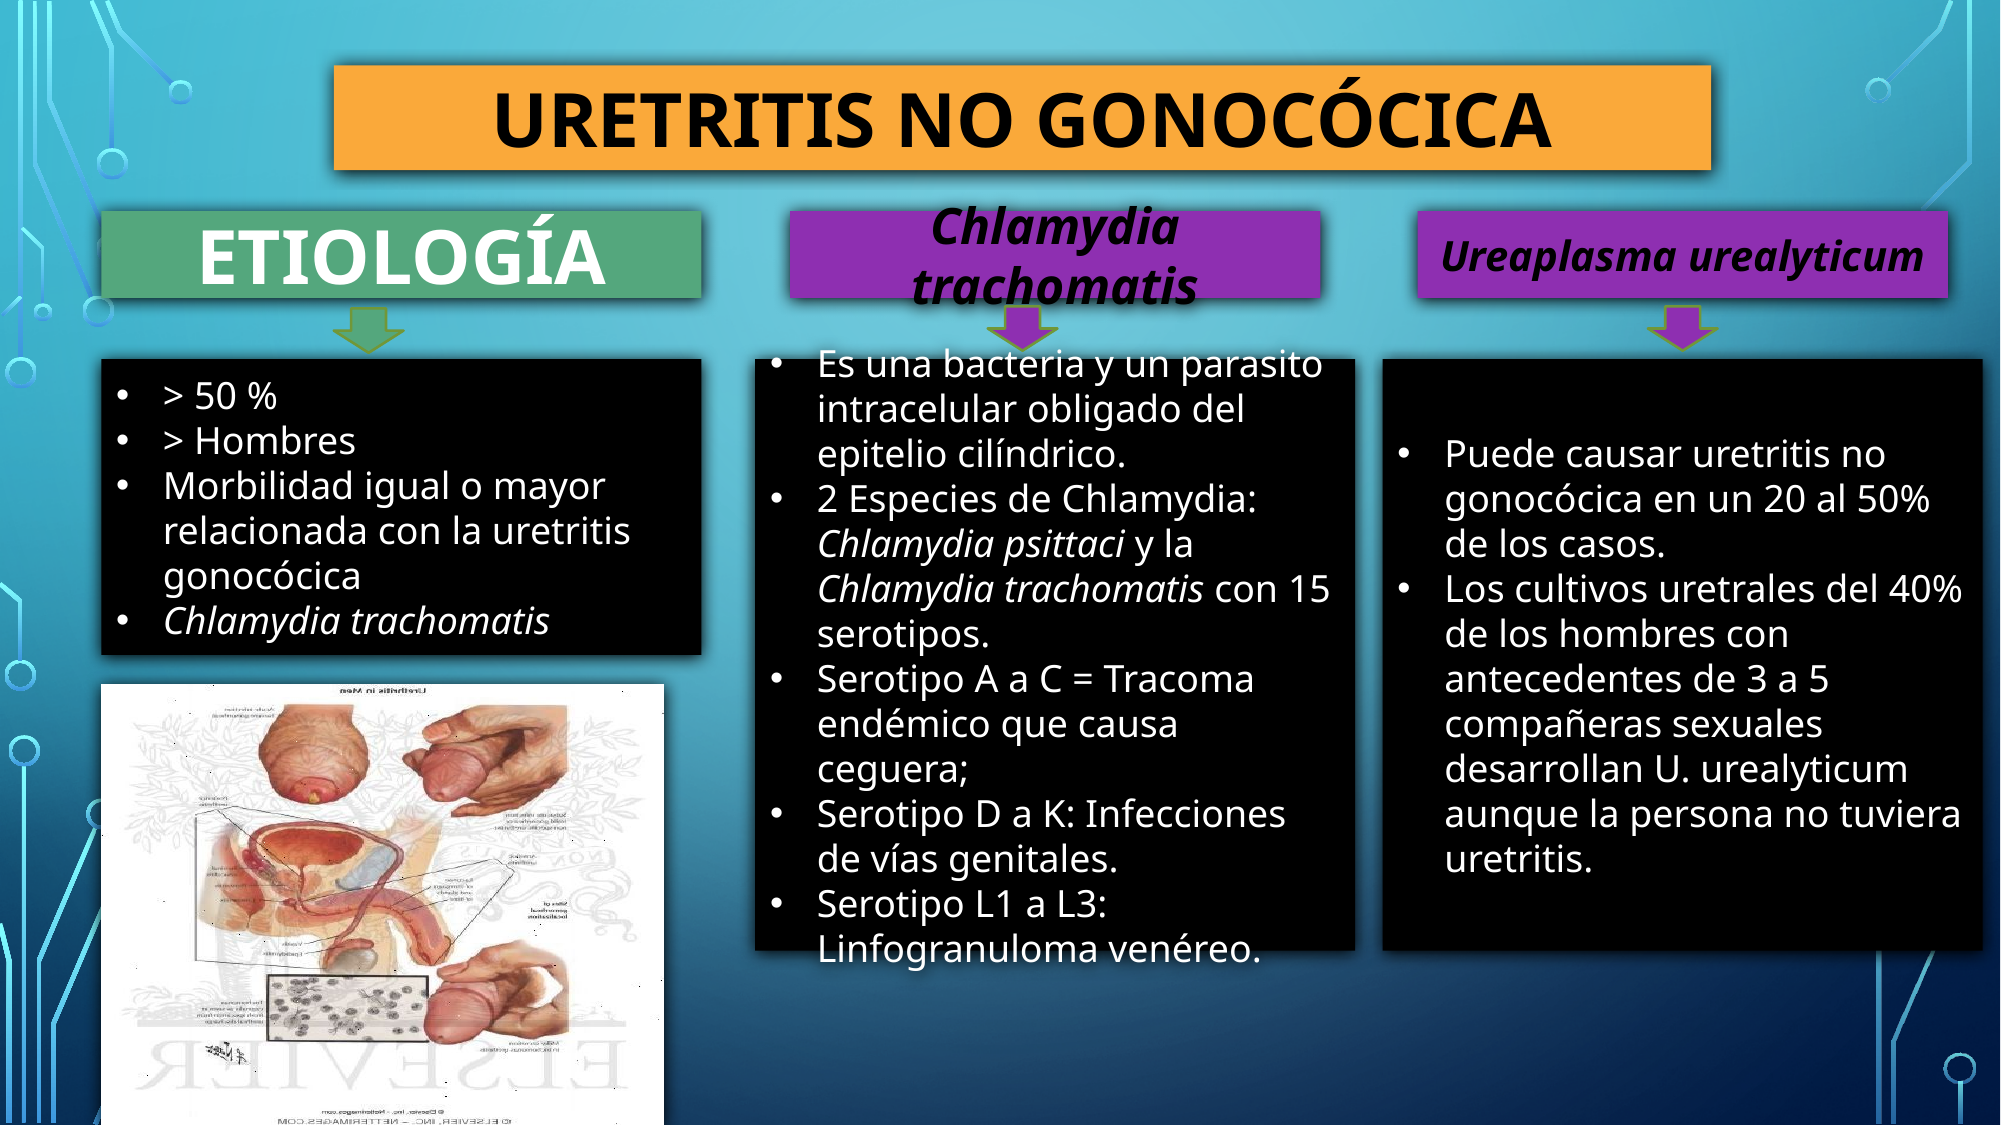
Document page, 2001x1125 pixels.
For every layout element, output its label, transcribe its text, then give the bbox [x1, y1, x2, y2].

text_box > 50 % > Hombres Morbilidad igual o mayor relacionada con la uretritis gonocócica Chlamydia trachomatis [100, 358, 703, 656]
text_box [986, 305, 1059, 352]
text_box ETIOLOGÍA [100, 210, 703, 299]
text_box URETRITIS NO GONOCÓCICA [332, 64, 1712, 171]
text_box Puede causar uretritis no gonocócica en un 20 al 50% de los casos. Los cultivos uretrales del 40% de los hombres con antecedentes de 3 a 5 compañeras sexuales desarrollan U. urealyticum aunque la persona no tuviera uretritis. [1381, 358, 1984, 952]
text_box Chlamydia trachomatis [789, 210, 1322, 299]
text_box Ureaplasma urealyticum [1416, 210, 1949, 299]
picture [101, 684, 664, 1125]
text_box [1646, 305, 1719, 352]
text_box Es una bacteria y un parasito intracelular obligado del epitelio cilíndrico. 2 Especies de Chlamydia: Chlamydia psittaci y la Chlamydia trachomatis con 15 serotipos. Serotipo A a C = Tracoma endémico que causa ceguera; Serotipo D a K: Infecciones de vías genitales. Serotipo L1 a L3: Linfogranuloma venéreo. [754, 358, 1356, 952]
text_box [332, 307, 405, 354]
